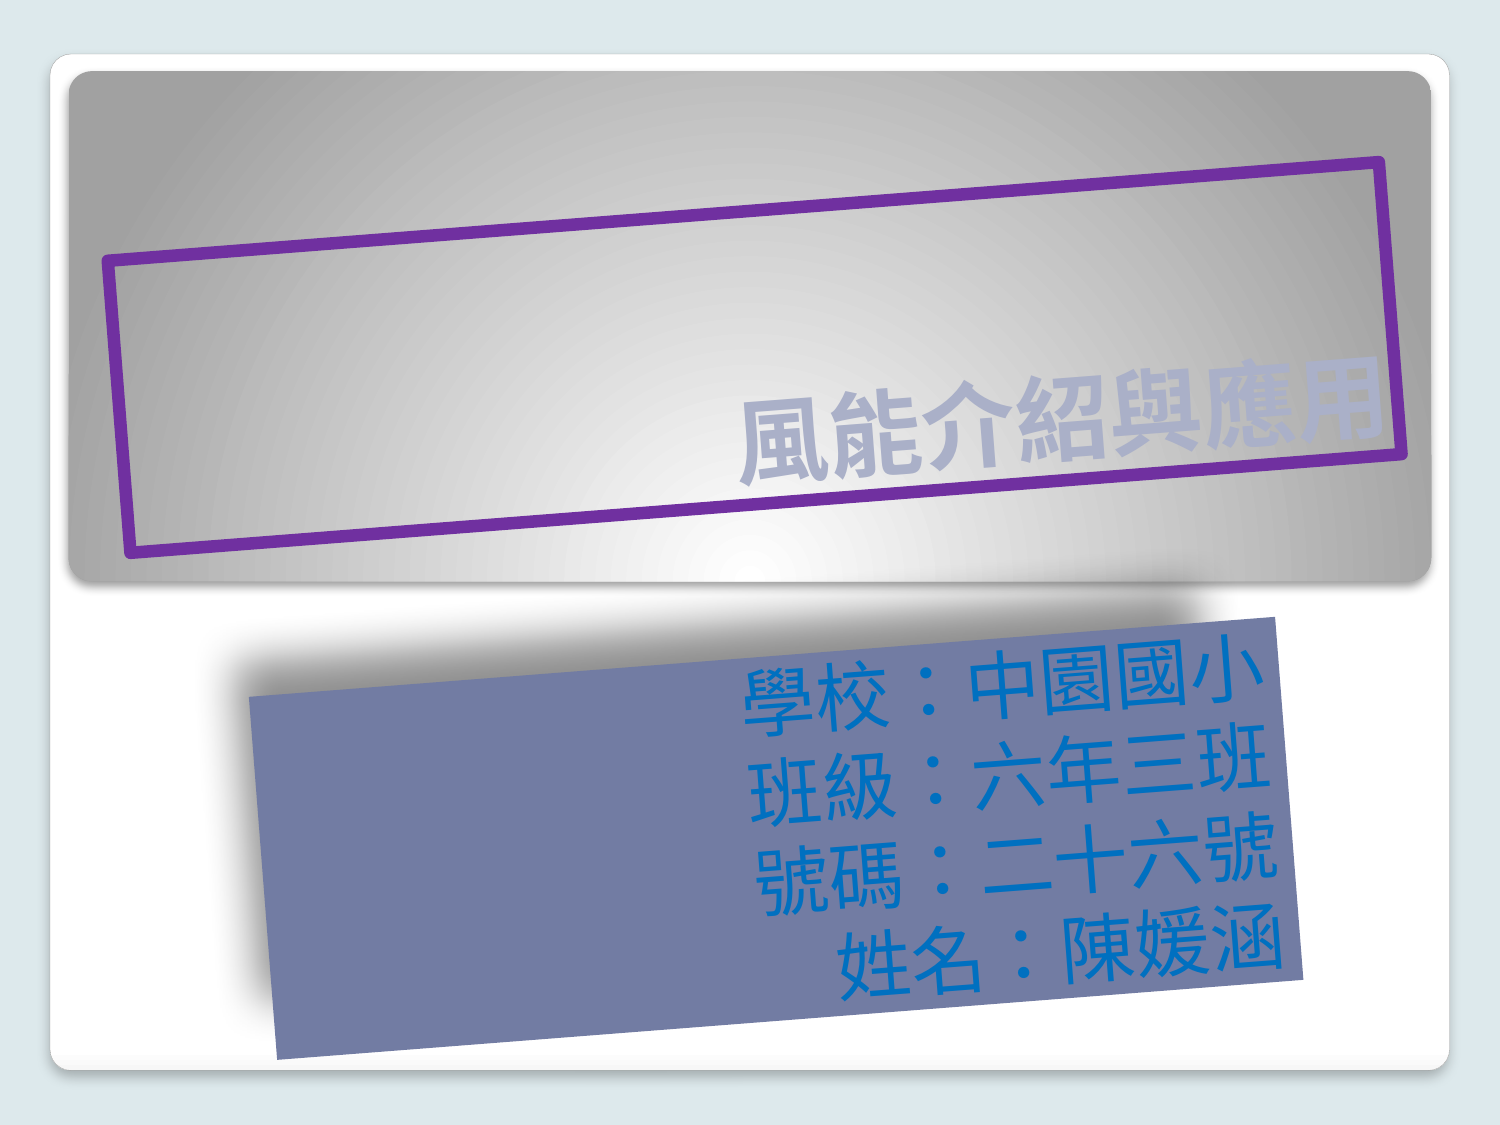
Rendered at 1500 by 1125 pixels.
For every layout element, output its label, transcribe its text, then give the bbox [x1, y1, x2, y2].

title 風能介紹與應用 [107, 162, 1402, 553]
subtitle 學校：中園國小 班級：六年三班 號碼：二十六號 姓名：陳媛涵 [248, 616, 1304, 1060]
